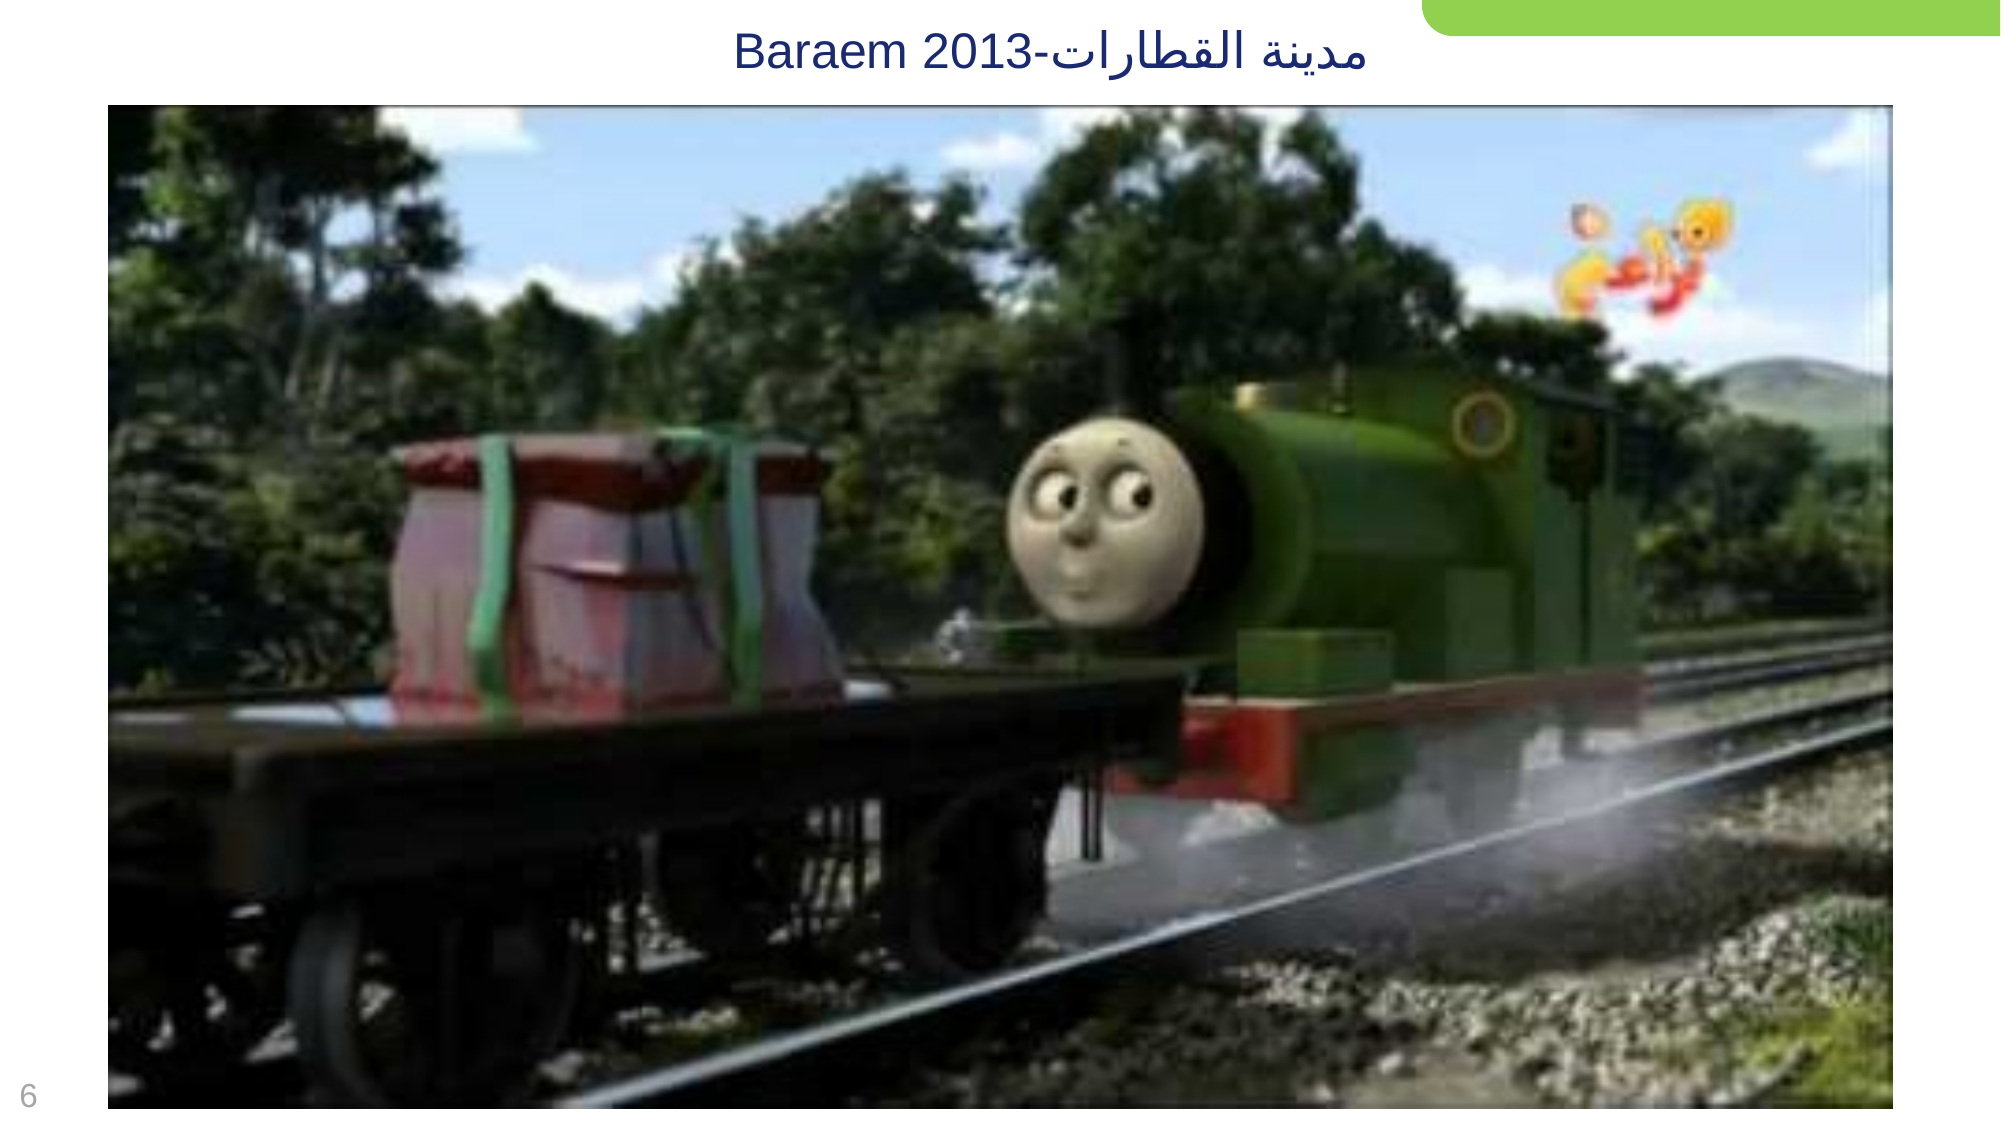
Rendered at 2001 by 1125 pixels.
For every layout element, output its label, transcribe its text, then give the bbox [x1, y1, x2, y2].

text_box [107, 104, 1894, 1110]
list مدينة القطارات-Baraem 2013 [59, 15, 1385, 82]
